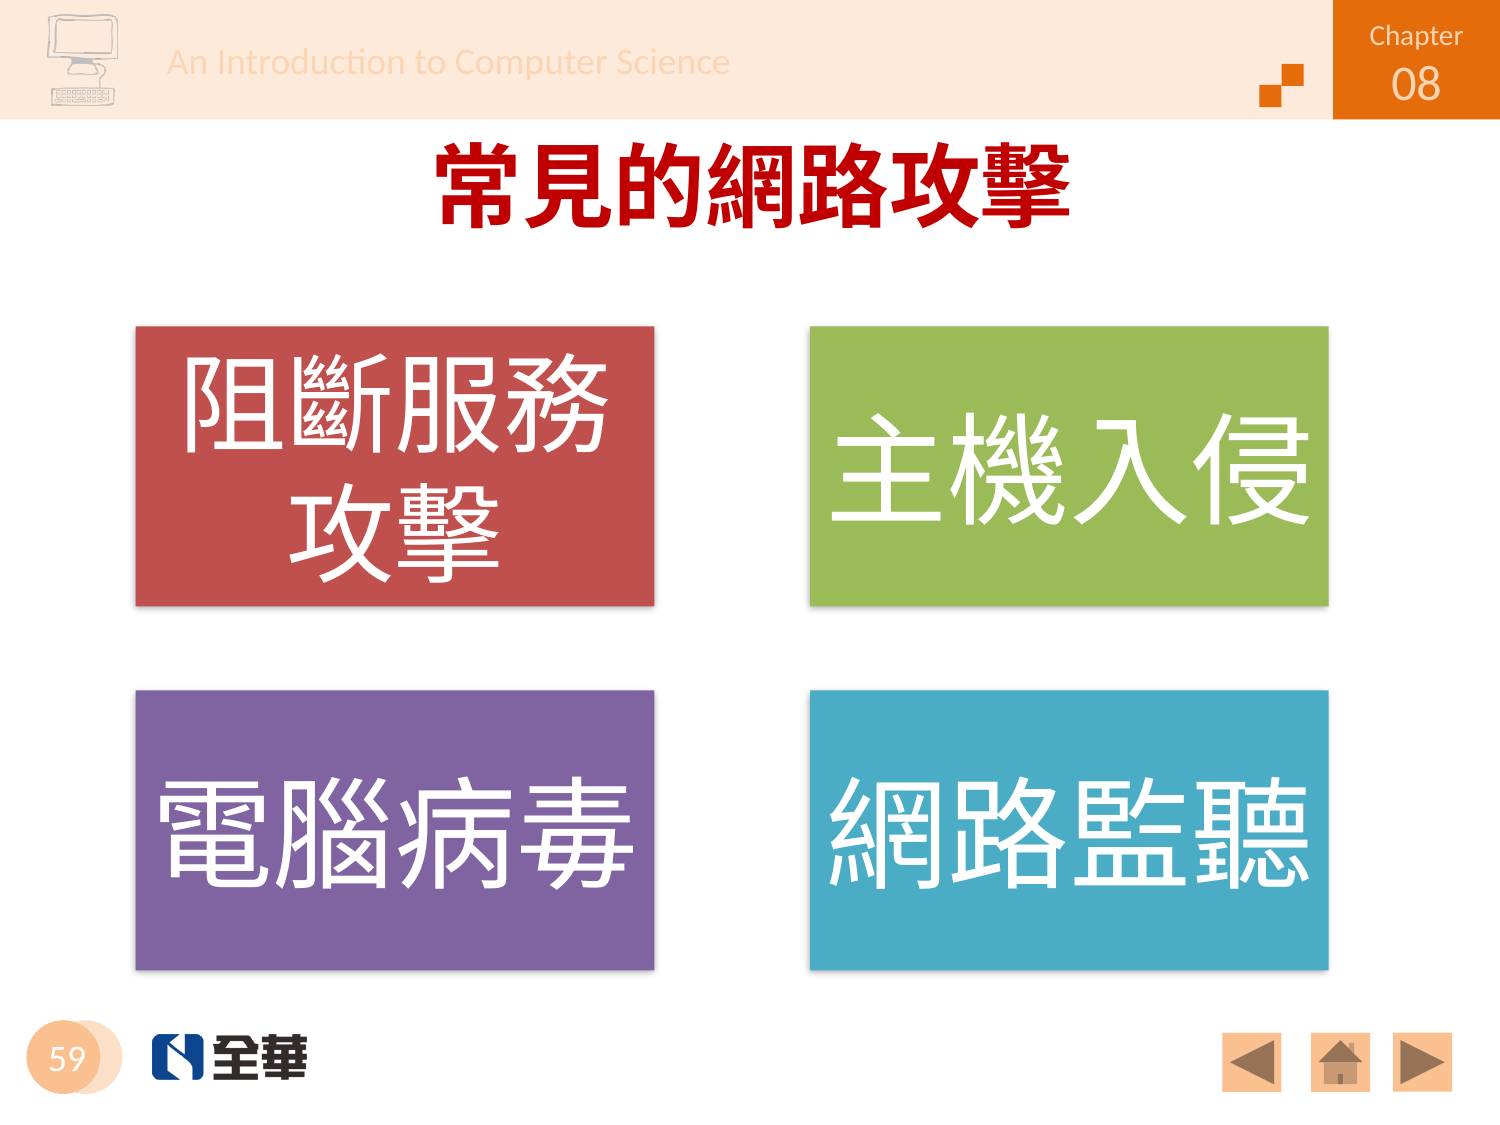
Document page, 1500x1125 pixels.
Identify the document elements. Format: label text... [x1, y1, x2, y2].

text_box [135, 326, 1329, 953]
picture [152, 1034, 307, 1080]
title 常見的網路攻擊 [76, 90, 1427, 278]
picture [47, 14, 118, 106]
